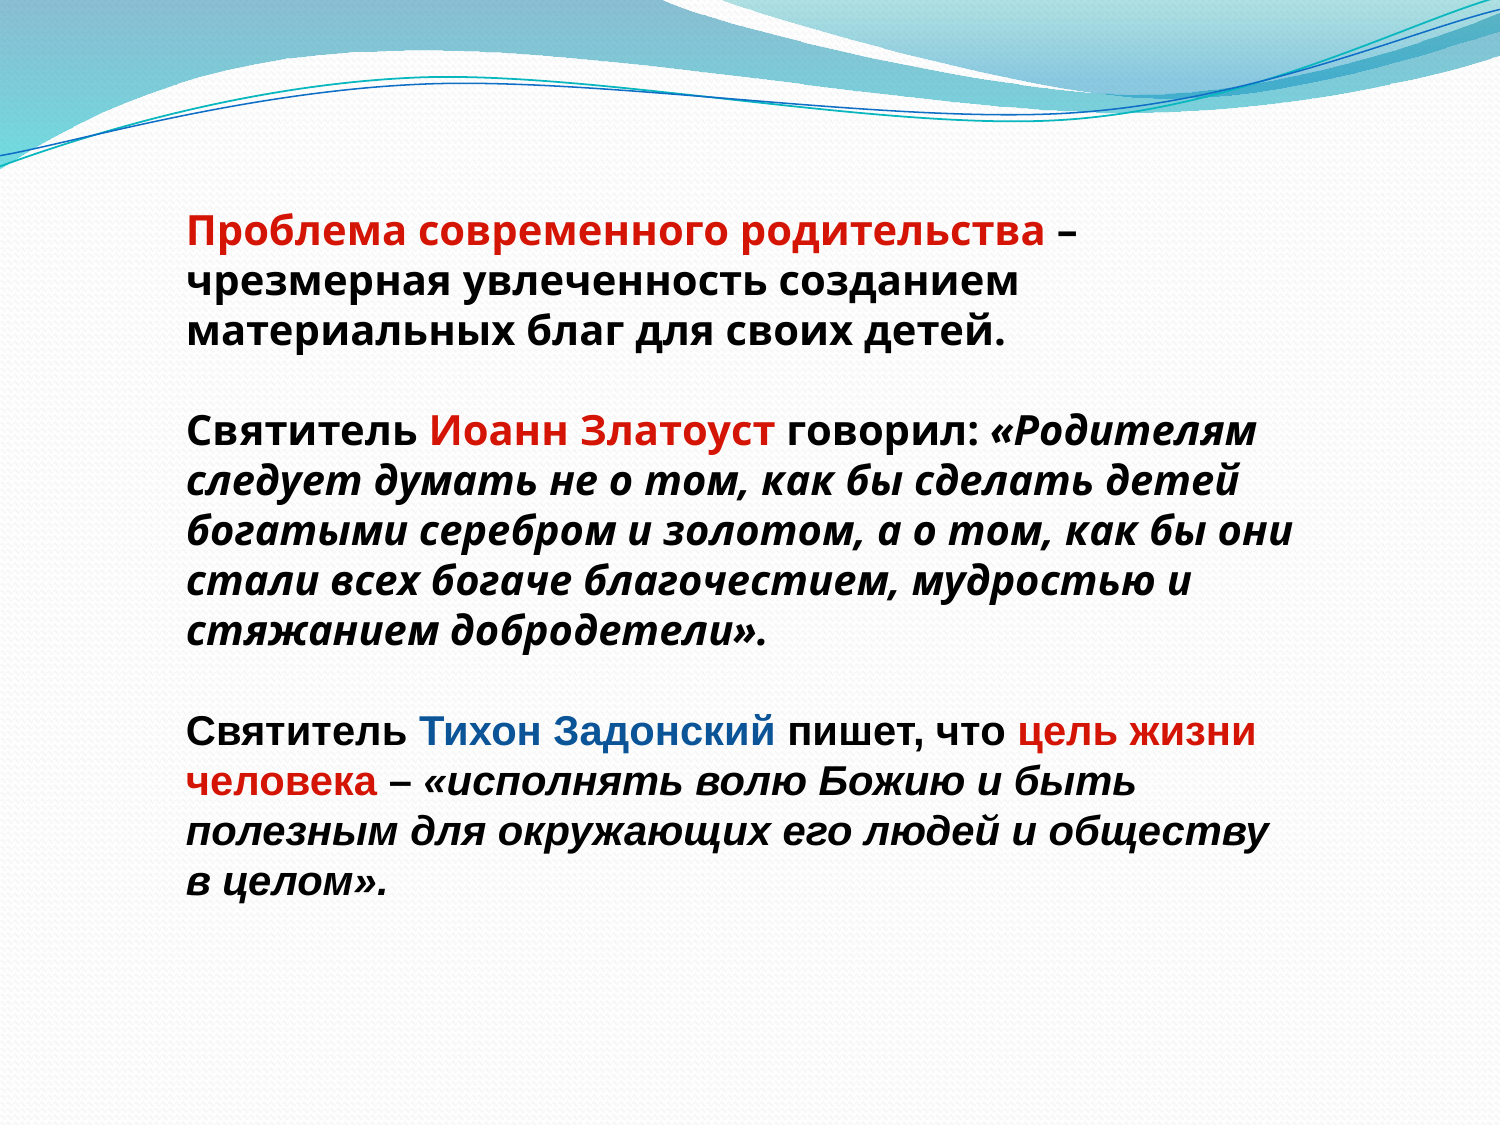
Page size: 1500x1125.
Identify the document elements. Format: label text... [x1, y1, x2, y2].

text_box Проблема современного родительства – чрезмерная увлеченность созданием материальных благ для своих детей. Святитель Иоанн Златоуст говорил: «Родителям следует думать не о том, как бы сделать детей богатыми серебром и золотом, а о том, как бы они стали всех богаче благочестием, мудростью и стяжанием добродетели». Святитель Тихон Задонский пишет, что цель жизни человека – «исполнять волю Божию и быть полезным для окружающих его людей и обществу в целом». [171, 196, 1317, 912]
